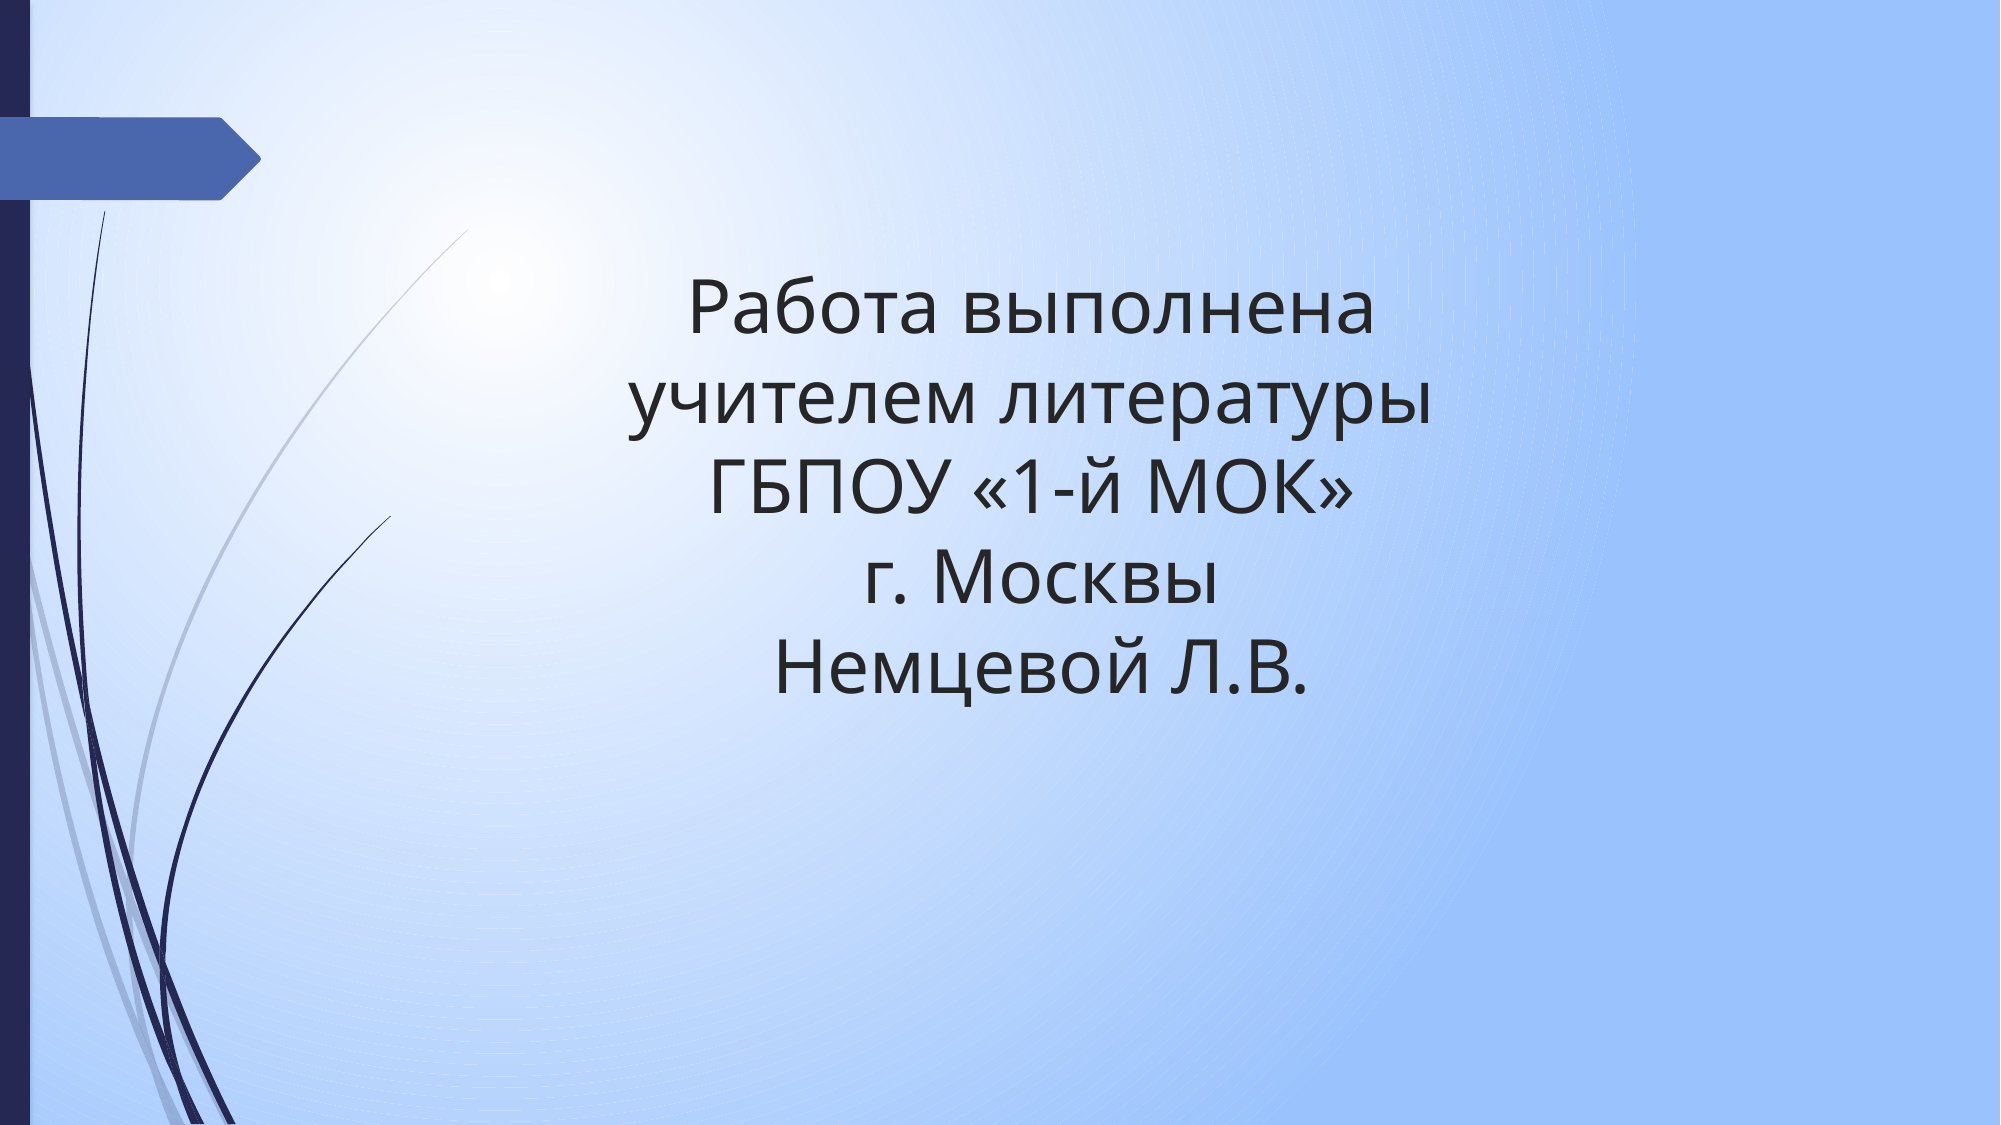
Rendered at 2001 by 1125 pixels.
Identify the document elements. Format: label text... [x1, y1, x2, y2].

title Работа выполнена учителем литературы ГБПОУ «1-й МОК» г. Москвы Немцевой Л.В. [310, 250, 1773, 724]
